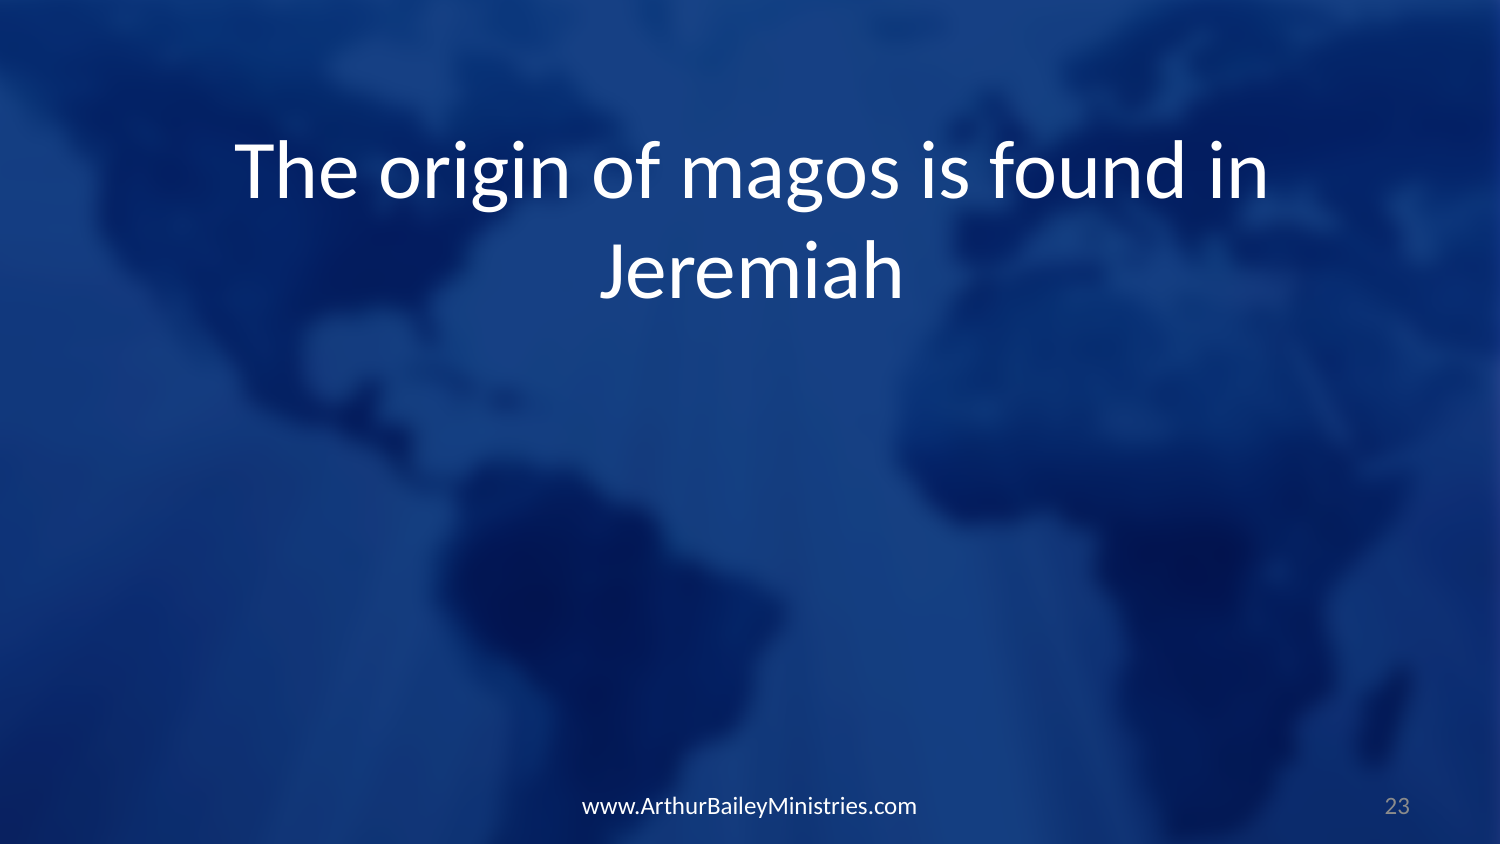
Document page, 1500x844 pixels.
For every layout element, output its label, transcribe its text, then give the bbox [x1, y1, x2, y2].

list The origin of magos is found in Jeremiah [151, 107, 1355, 741]
slide_number 23 [1074, 782, 1425, 827]
picture [0, 0, 1500, 844]
footer www.ArthurBaileyMinistries.com [512, 782, 988, 827]
